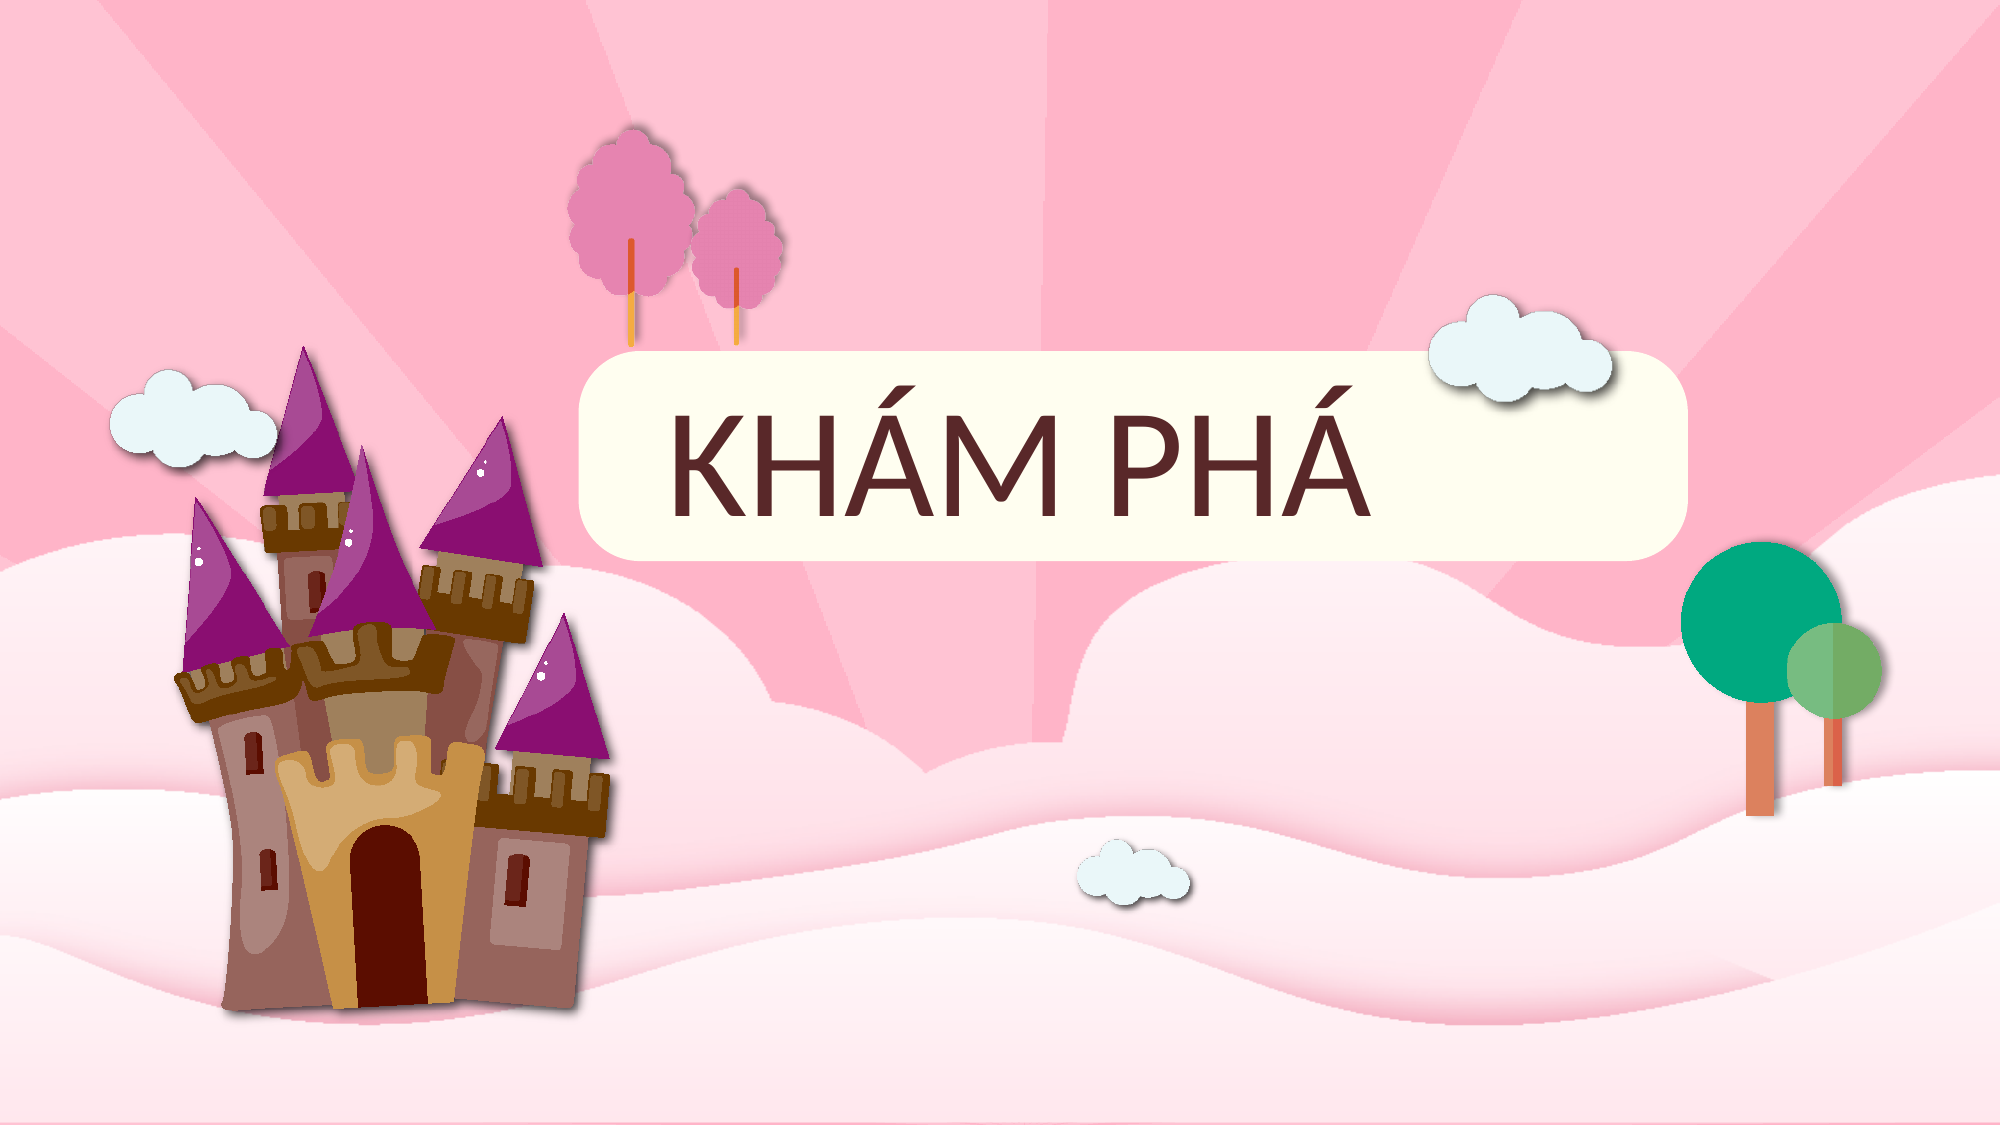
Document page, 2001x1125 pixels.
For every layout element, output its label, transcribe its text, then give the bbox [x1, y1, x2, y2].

picture [0, 0, 2000, 1125]
text_box KHÁM PHÁ [662, 352, 1337, 428]
